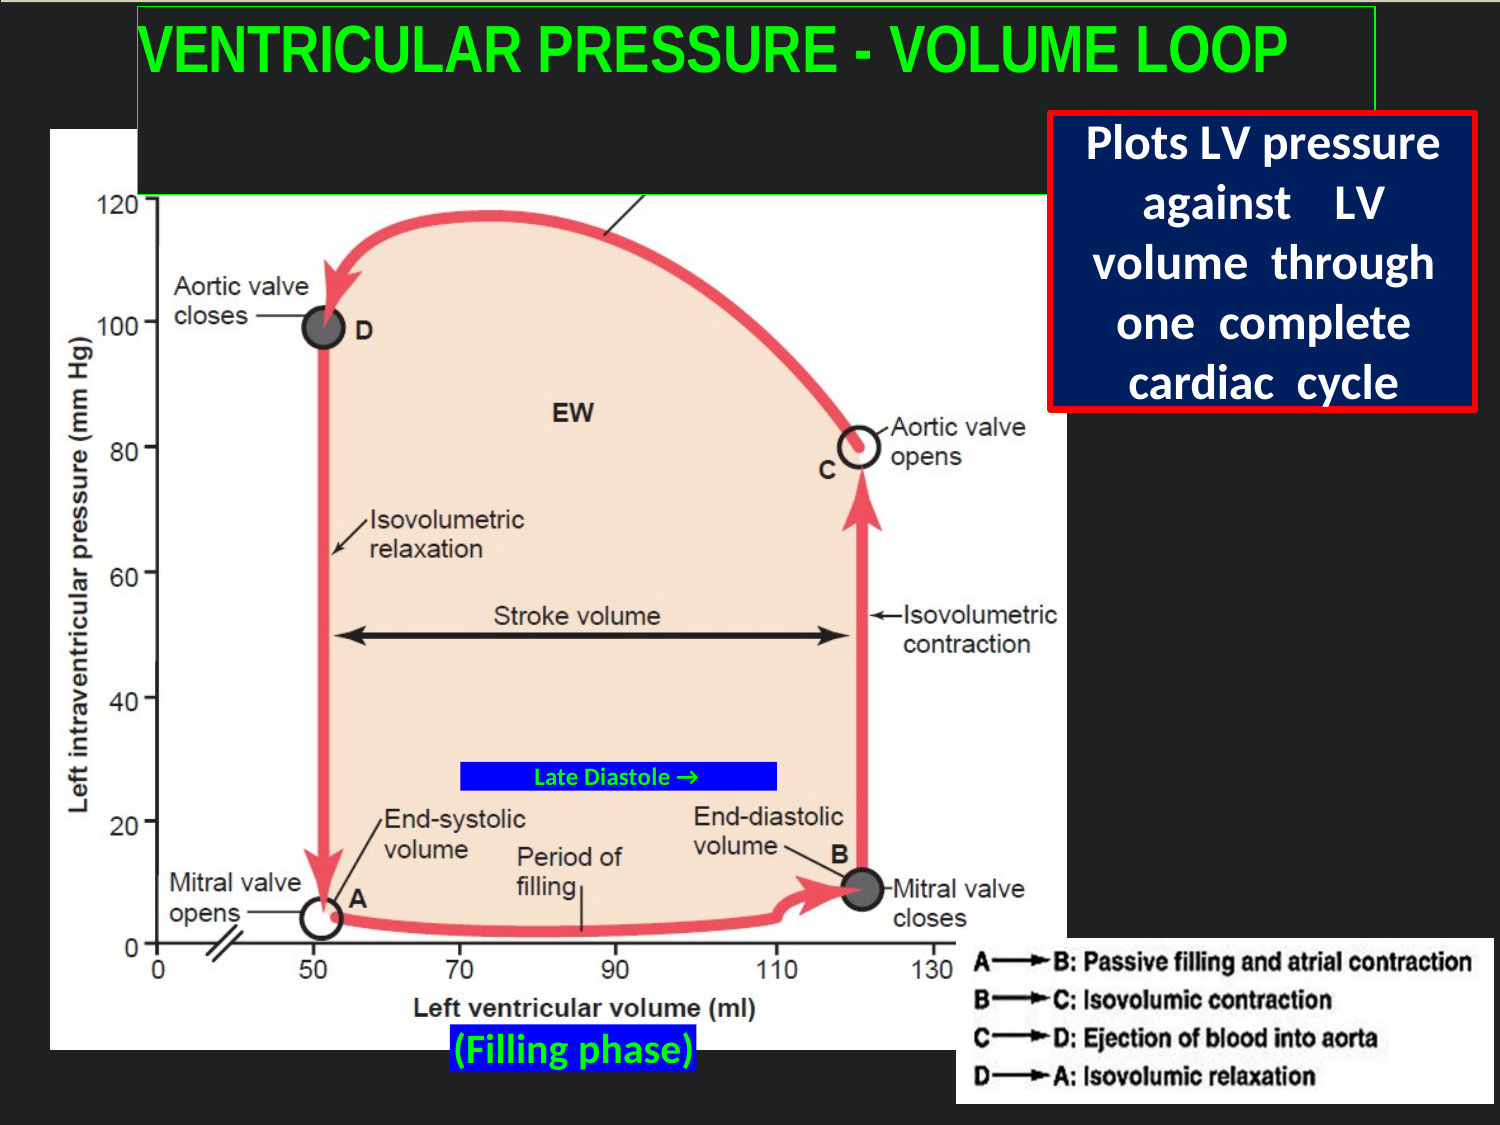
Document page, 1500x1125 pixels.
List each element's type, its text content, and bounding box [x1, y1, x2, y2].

title VENTRICULAR PRESSURE - VOLUME LOOP [137, 6, 1375, 128]
text_box Plots LV pressure against LV volume through one complete cardiac cycle [1050, 112, 1475, 410]
text_box (Filling phase) [449, 1058, 697, 1073]
picture [49, 129, 1494, 1104]
